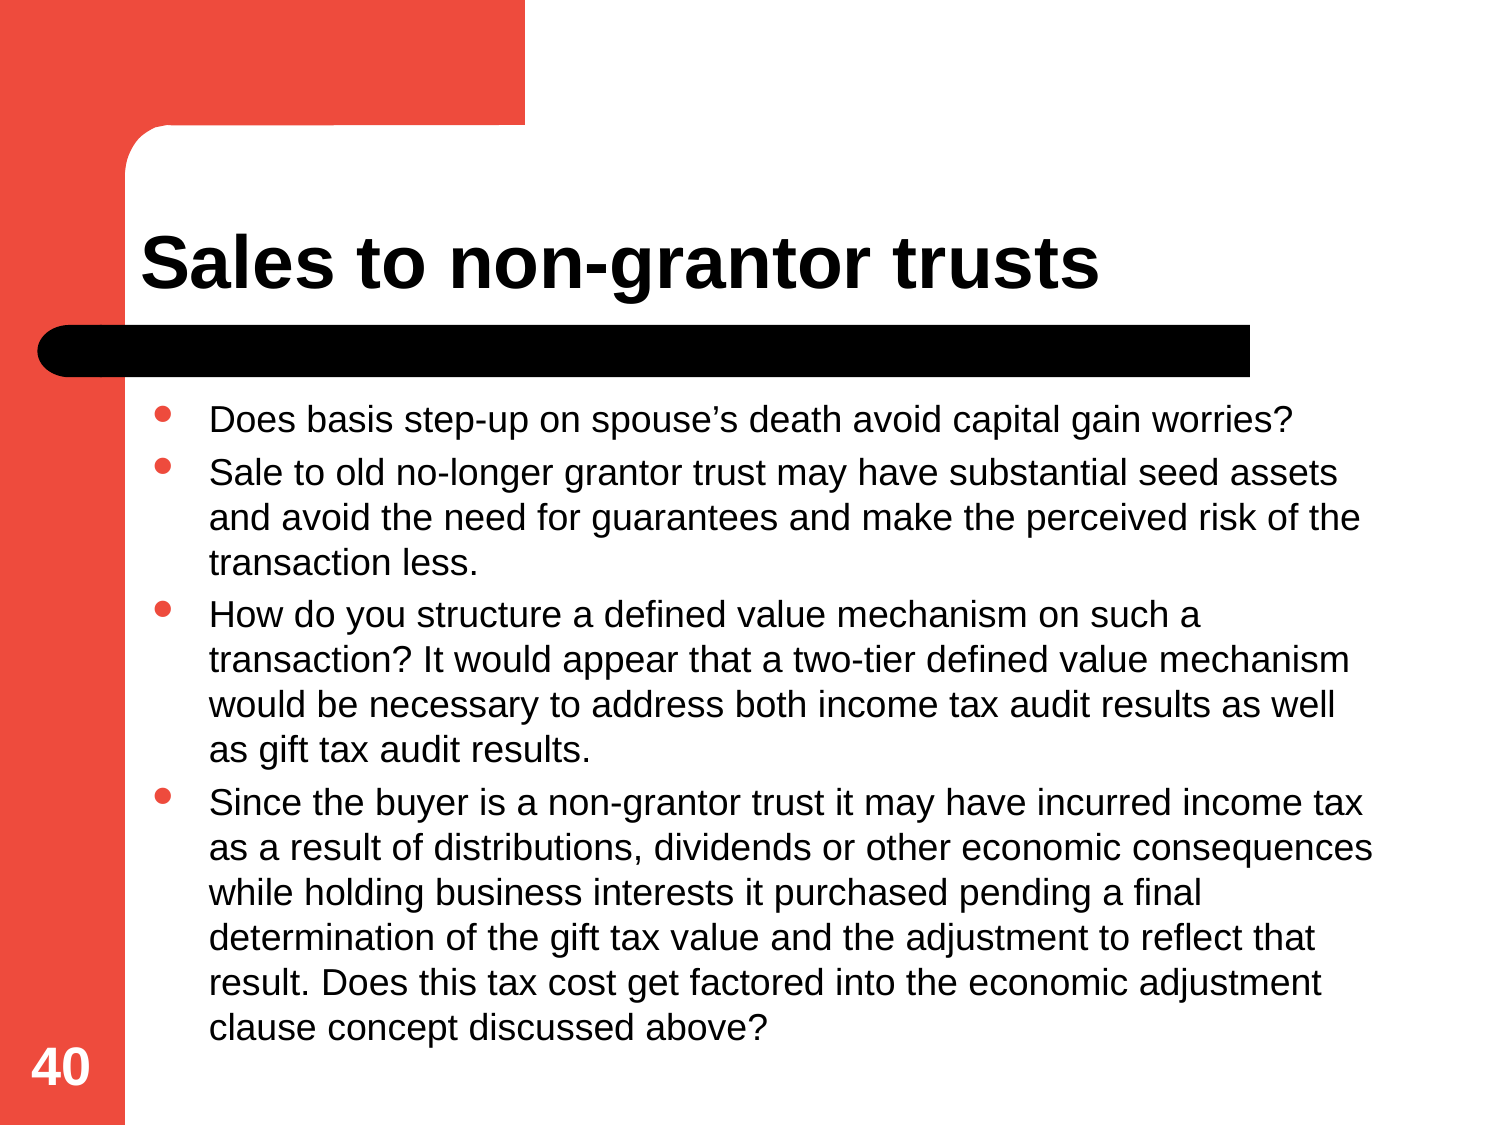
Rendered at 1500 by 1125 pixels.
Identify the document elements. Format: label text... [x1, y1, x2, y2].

list Does basis step-up on spouse’s death avoid capital gain worries? Sale to old no-longer grantor trust may have substantial seed assets and avoid the need for guarantees and make the perceived risk of the transaction less. How do you structure a defined value mechanism on such a transaction? It would appear that a two-tier defined value mechanism would be necessary to address both income tax audit results as well as gift tax audit results. Since the buyer is a non-grantor trust it may have incurred income tax as a result of distributions, dividends or other economic consequences while holding business interests it purchased pending a final determination of the gift tax value and the adjustment to reflect that result. Does this tax cost get factored into the economic adjustment clause concept discussed above? [137, 387, 1400, 999]
slide_number 40 [13, 1023, 111, 1105]
title Sales to non-grantor trusts [125, 125, 1425, 313]
